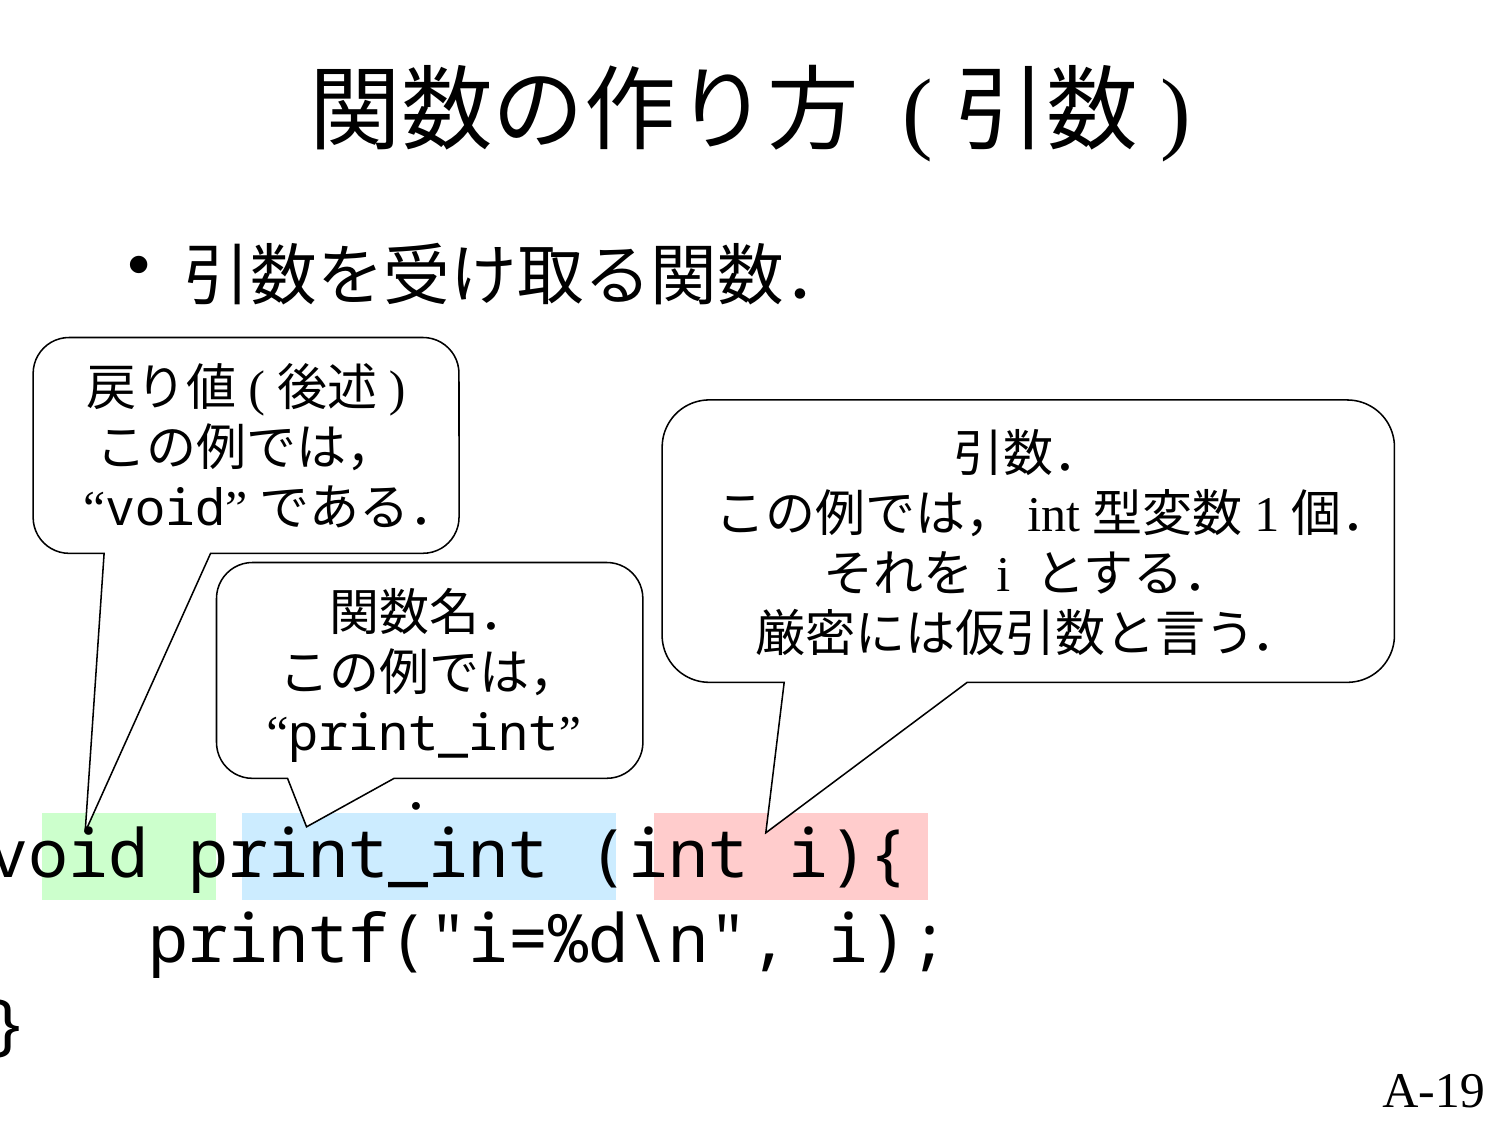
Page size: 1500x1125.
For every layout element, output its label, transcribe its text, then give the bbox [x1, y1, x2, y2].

title 関数の作り方 (引数) [112, 12, 1388, 200]
text_box void print_int (int i){ printf("i=%d\n", i); } [0, 812, 1076, 1070]
list 引数を受け取る関数． [112, 224, 1388, 1000]
text_box 引数． この例では，int型変数1個． それを i とする． 厳密には仮引数と言う． [1388, 423, 1395, 660]
text_box 戻り値(後述) この例では， “void”である． [33, 337, 112, 833]
slide_number A-19 [1187, 1049, 1500, 1125]
